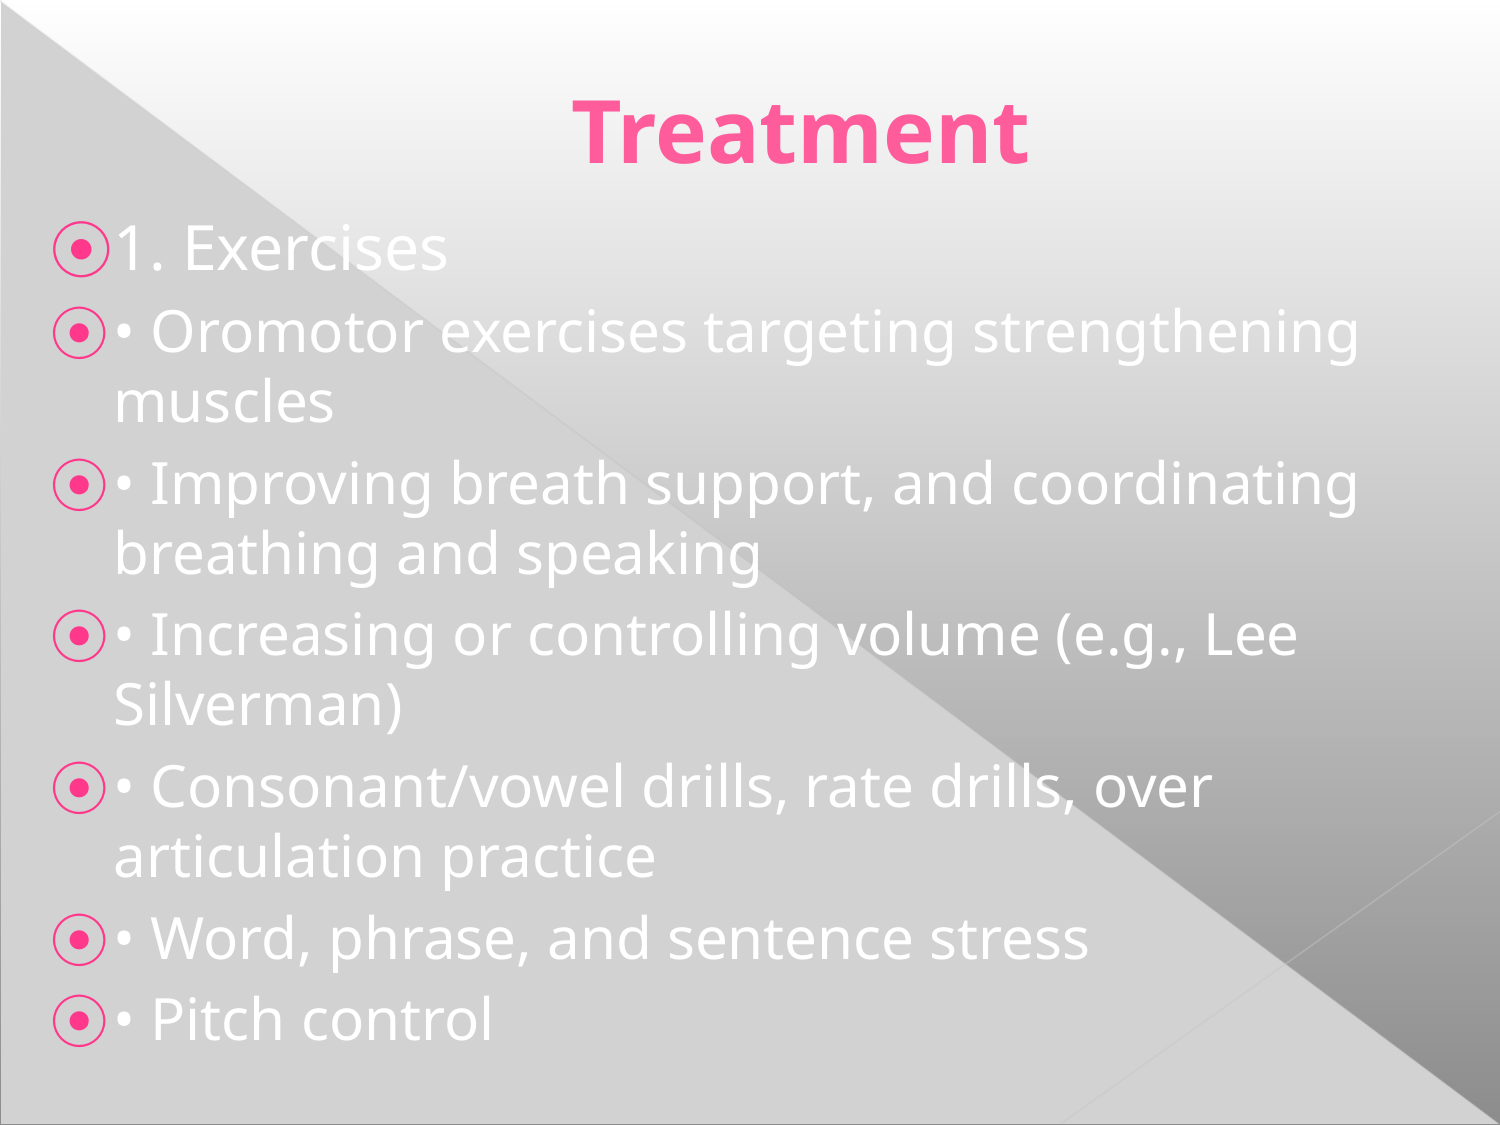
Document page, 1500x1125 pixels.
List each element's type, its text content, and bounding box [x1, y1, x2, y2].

list 1. Exercises • Oromotor exercises targeting strengthening muscles • Improving breath support, and coordinating breathing and speaking • Increasing or controlling volume (e.g., Lee Silverman) • Consonant/vowel drills, rate drills, over articulation practice • Word, phrase, and sentence stress • Pitch control [24, 200, 1500, 1125]
title Treatment [75, 43, 1425, 200]
